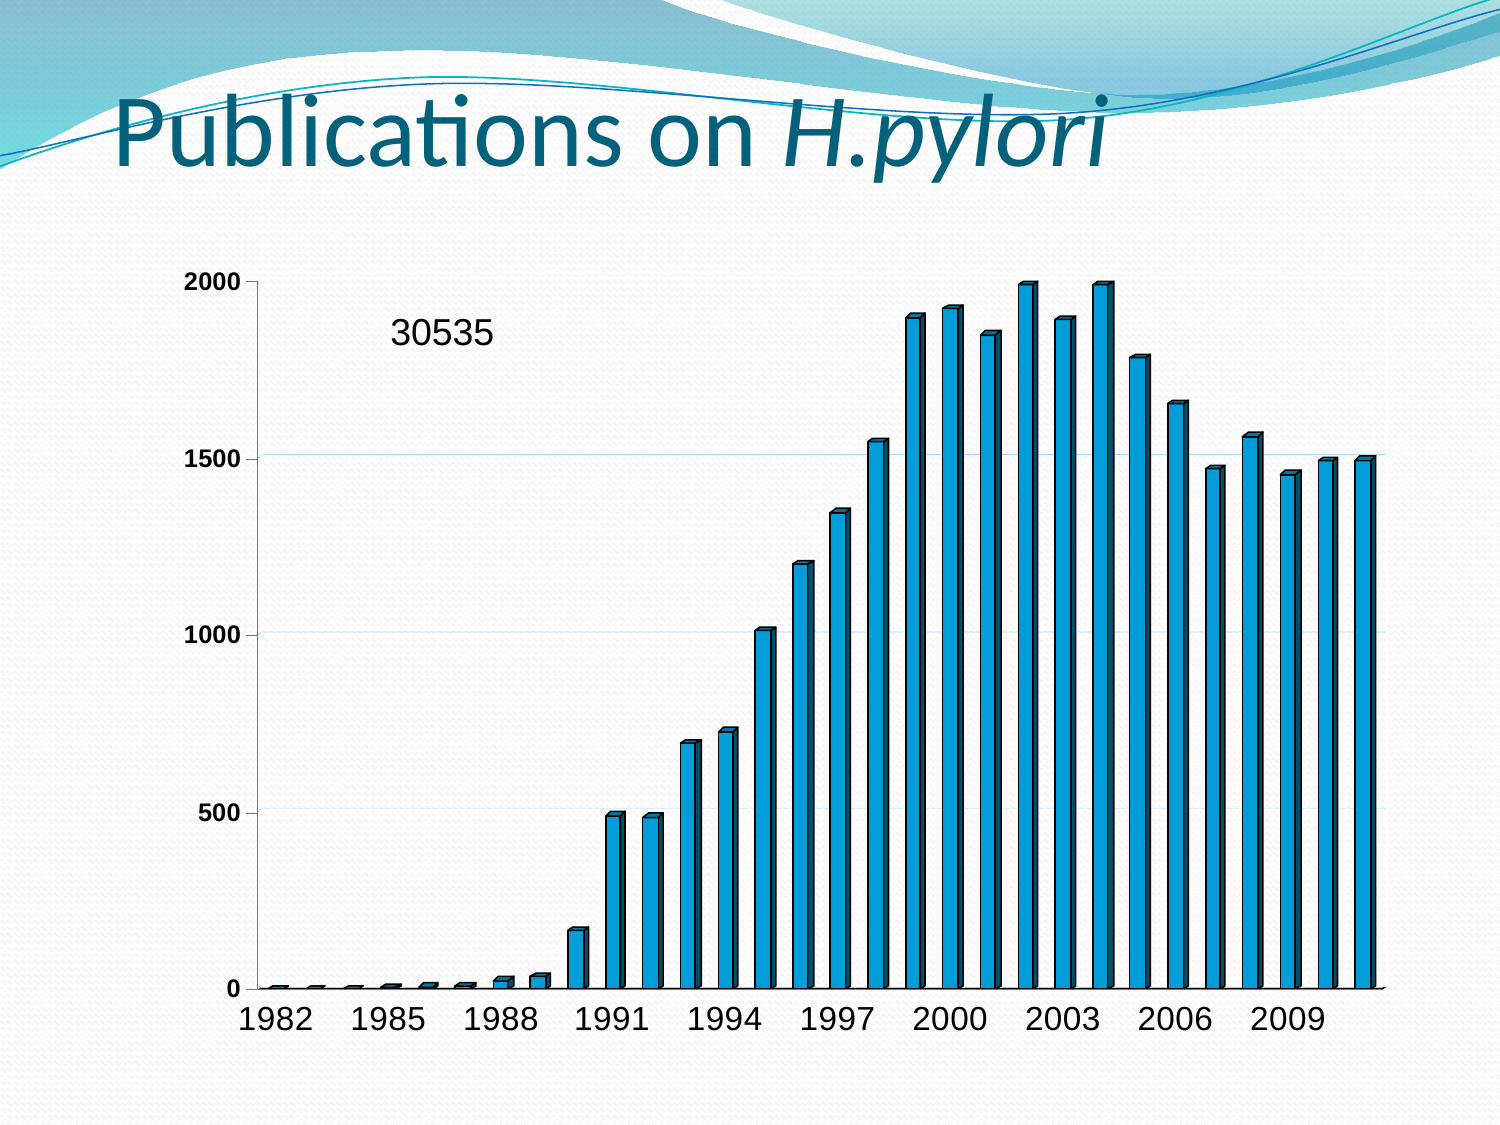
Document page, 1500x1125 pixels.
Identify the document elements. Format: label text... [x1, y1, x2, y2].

title Publications on H.pylori [112, 0, 1388, 188]
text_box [145, 208, 1414, 1040]
